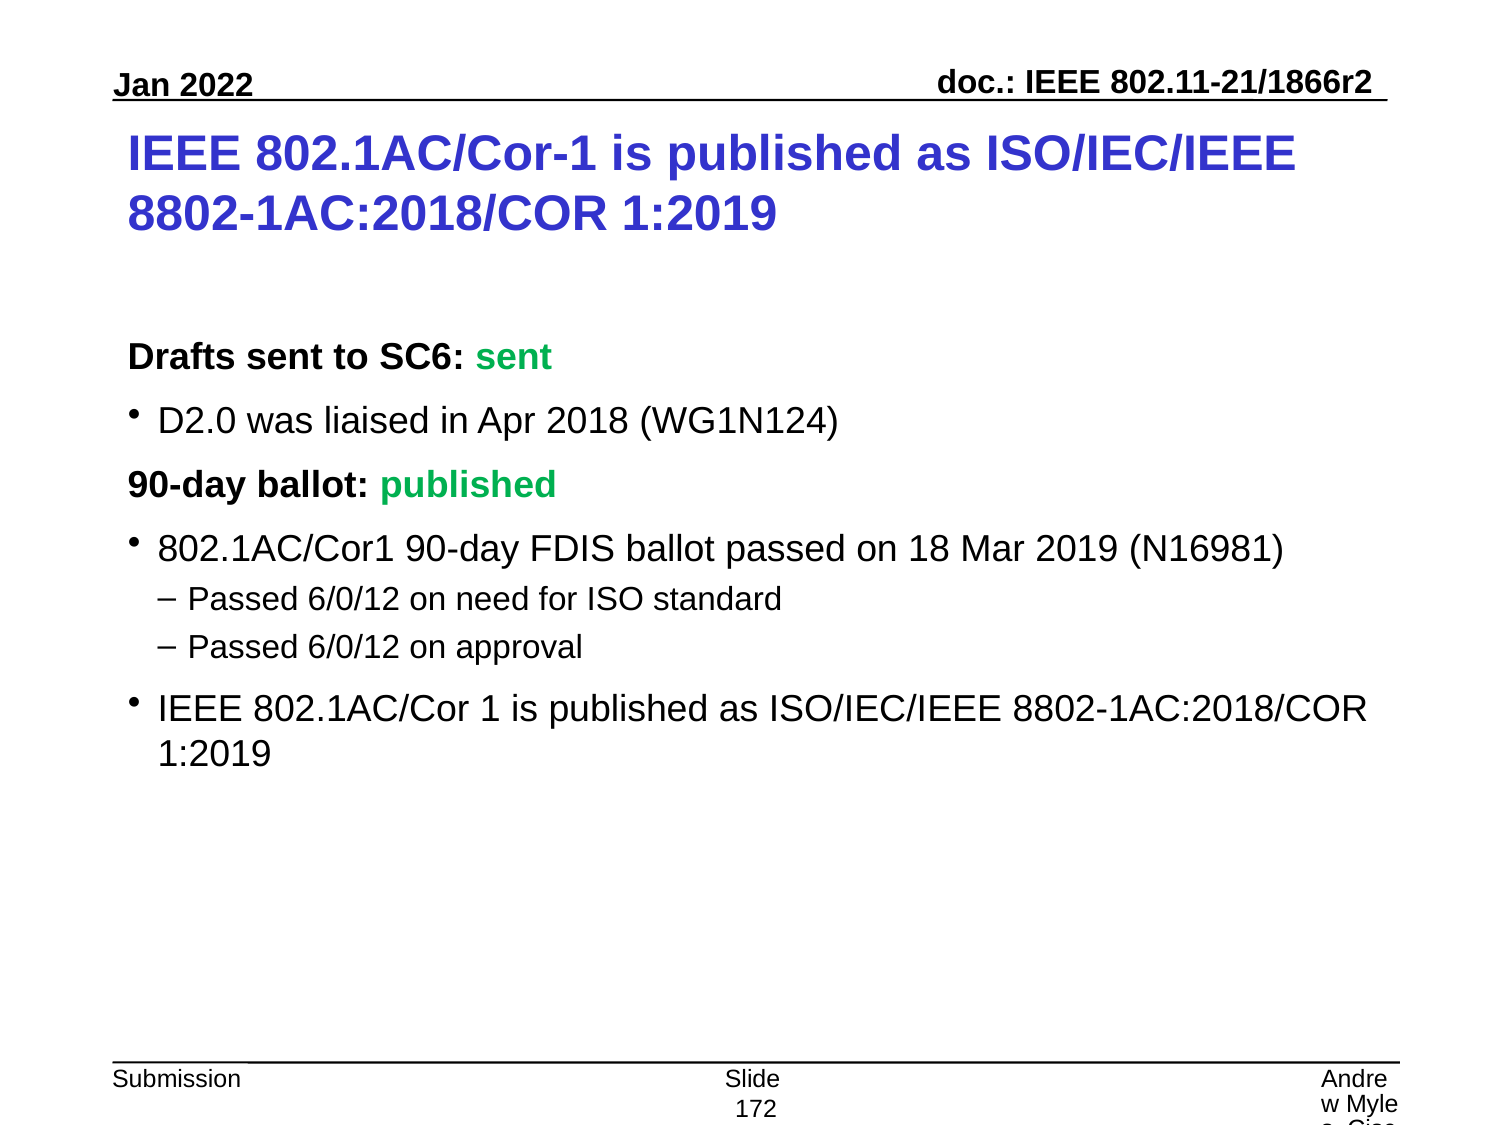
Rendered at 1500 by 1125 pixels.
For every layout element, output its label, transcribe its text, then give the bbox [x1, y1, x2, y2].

slide_number Slide 172 [709, 1061, 803, 1093]
title IEEE 802.1AC/Cor-1 is published as ISO/IEC/IEEE 8802-1AC:2018/COR 1:2019 [112, 112, 1388, 288]
list Drafts sent to SC6: sent D2.0 was liaised in Apr 2018 (WG1N124) 90-day ballot: published 802.1AC/Cor1 90-day FDIS ballot passed on 18 Mar 2019 (N16981) Passed 6/0/12 on need for ISO standard Passed 6/0/12 on approval IEEE 802.1AC/Cor 1 is published as ISO/IEC/IEEE 8802-1AC:2018/COR 1:2019 [112, 324, 1388, 1000]
footer Andrew Myles, Cisco [1320, 1061, 1402, 1093]
